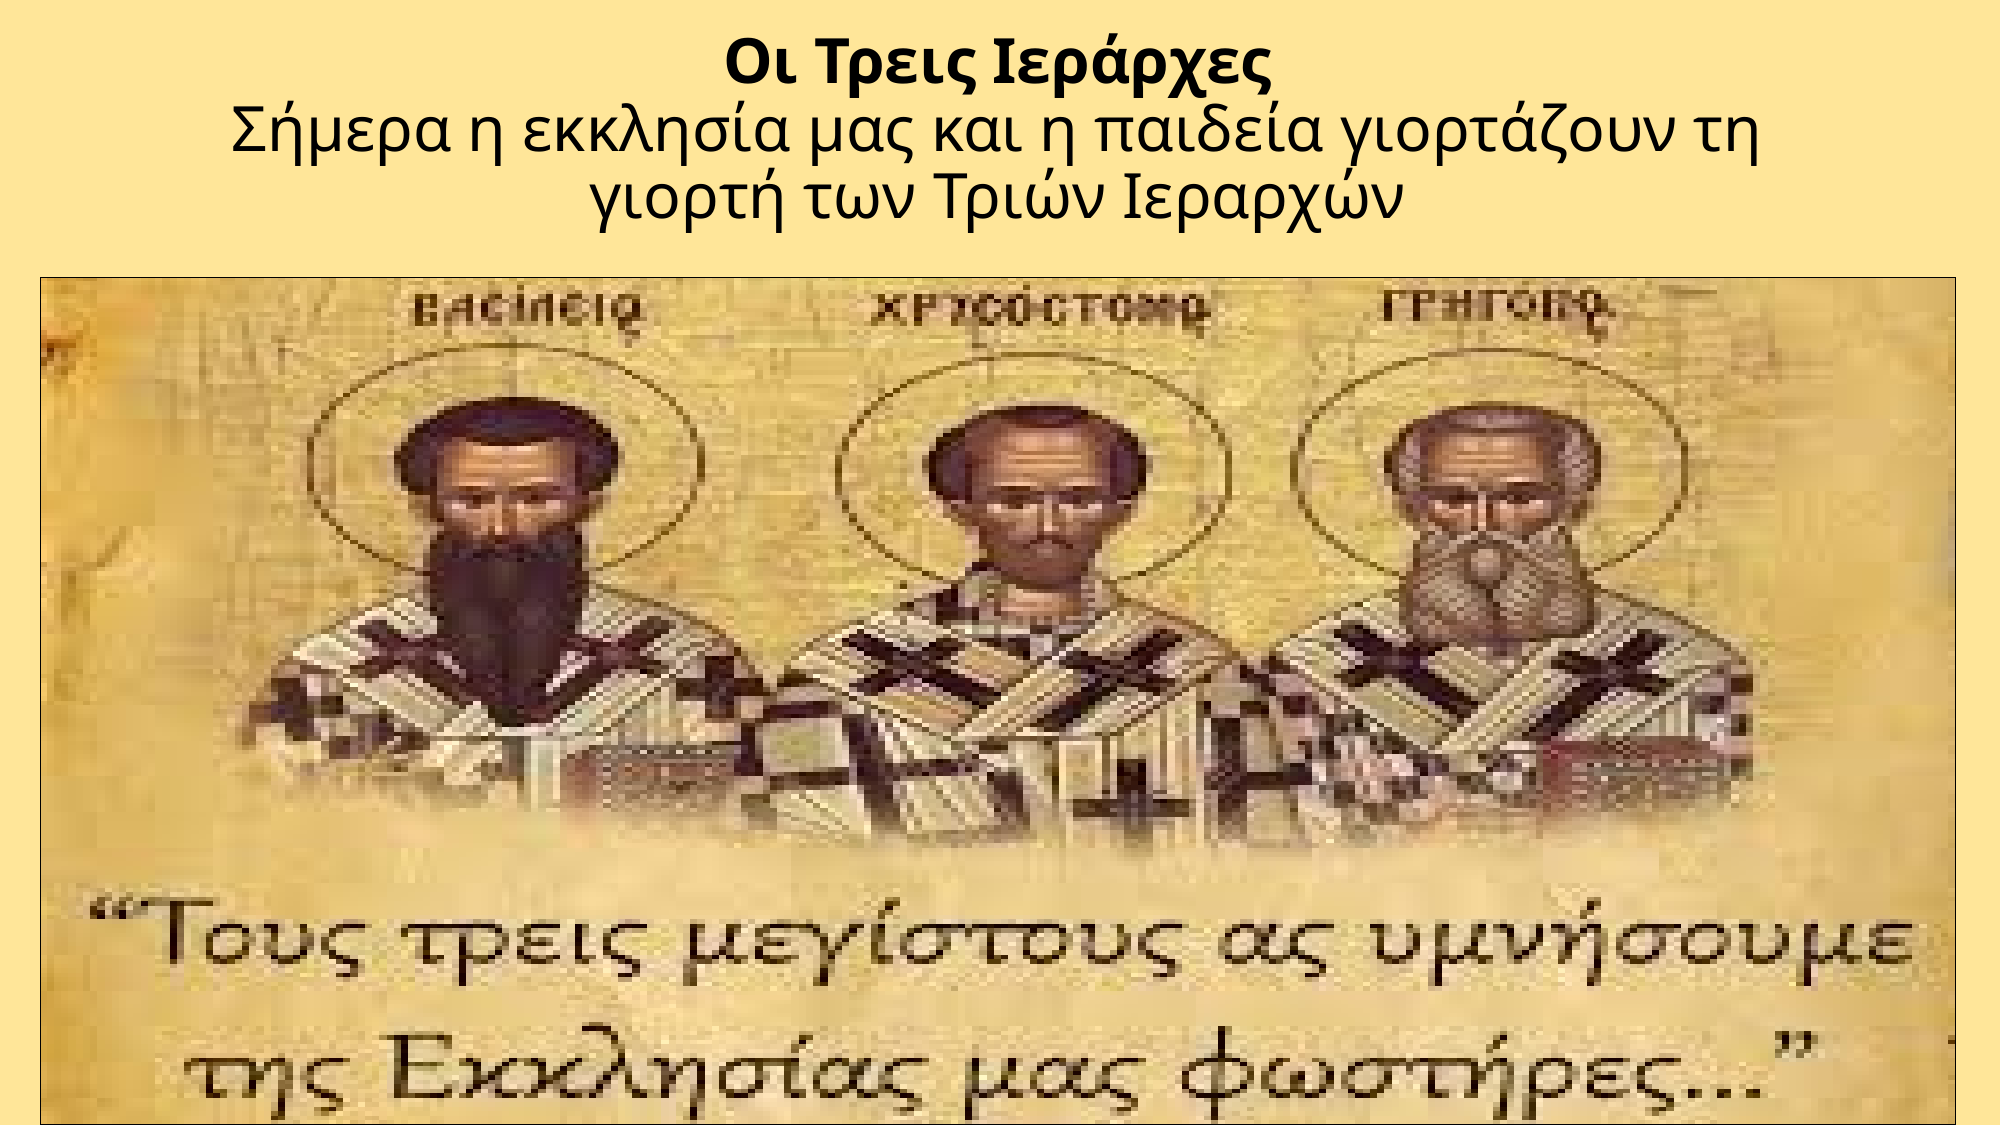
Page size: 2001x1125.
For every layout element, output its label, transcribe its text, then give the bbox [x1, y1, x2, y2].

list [40, 277, 1956, 1125]
title Οι Τρεις Ιεράρχες Σήμερα η εκκλησία μας και η παιδεία γιορτάζουν τη γιορτή των Τριών Ιεραρχών [135, 22, 1861, 240]
